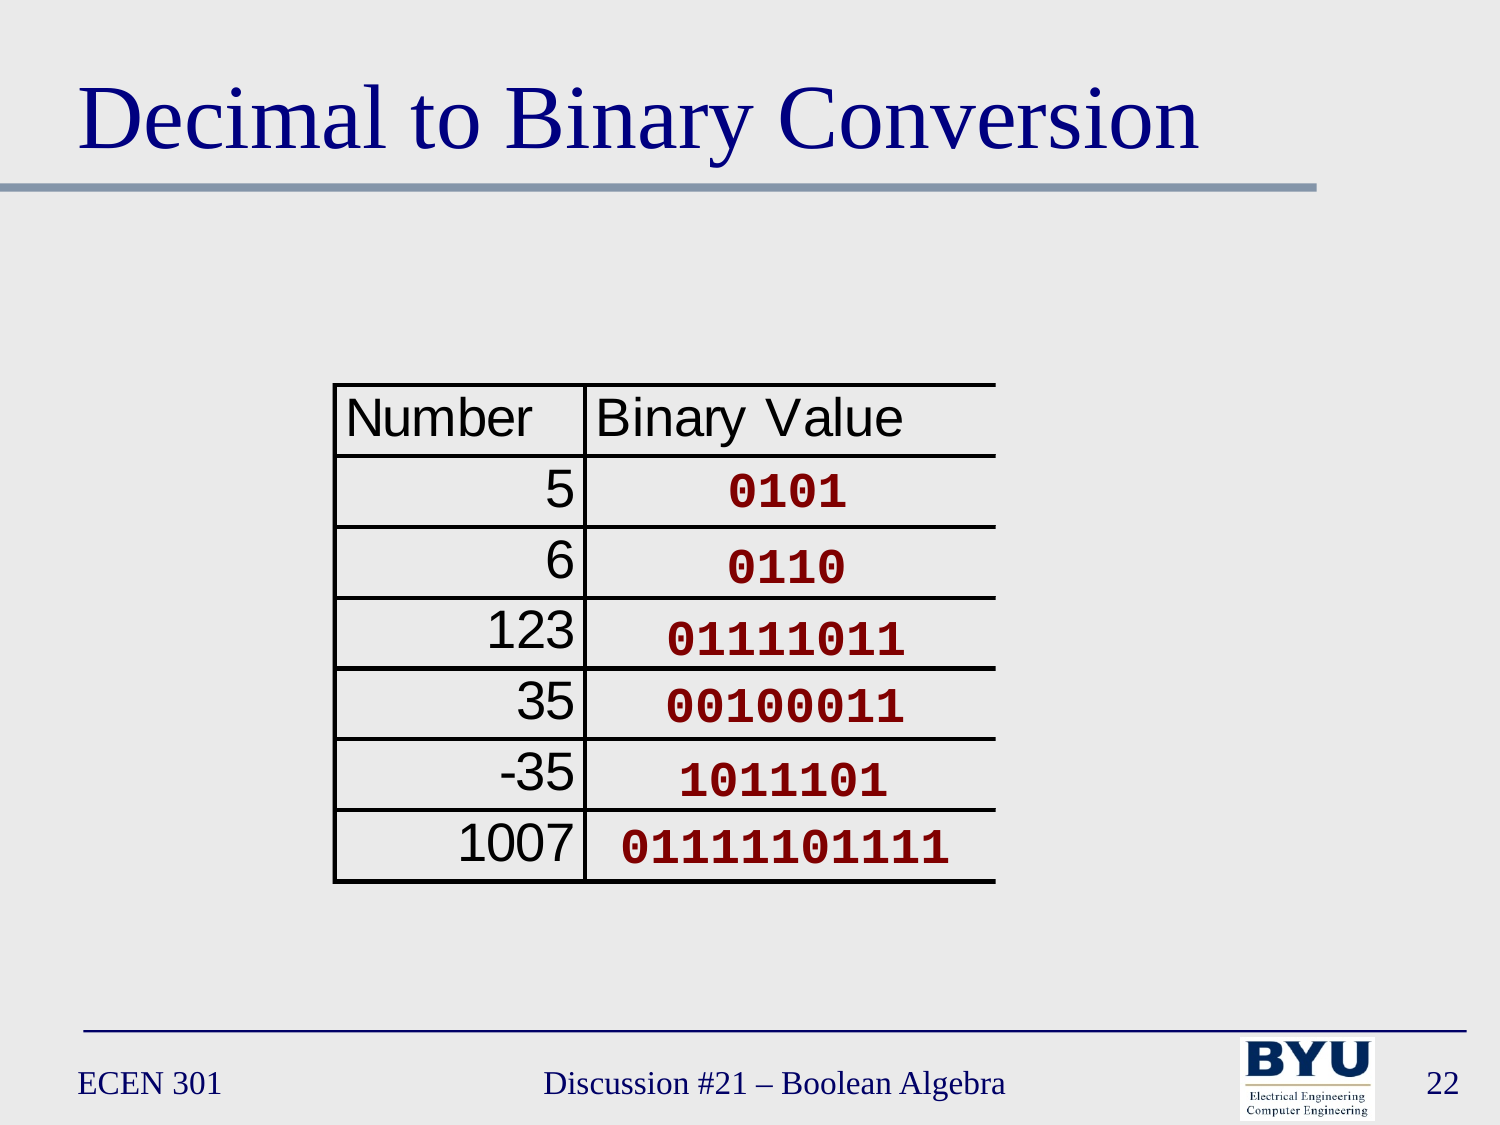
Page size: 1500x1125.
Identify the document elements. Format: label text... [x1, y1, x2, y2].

picture [1240, 1037, 1375, 1049]
picture [1240, 1113, 1375, 1121]
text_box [332, 383, 1001, 888]
slide_number 22 [1162, 1049, 1476, 1113]
title Decimal to Binary Conversion [62, 24, 1438, 176]
footer Discussion #21 – Boolean Algebra [487, 1049, 1063, 1113]
slide_number ECEN 301 [62, 1049, 388, 1113]
